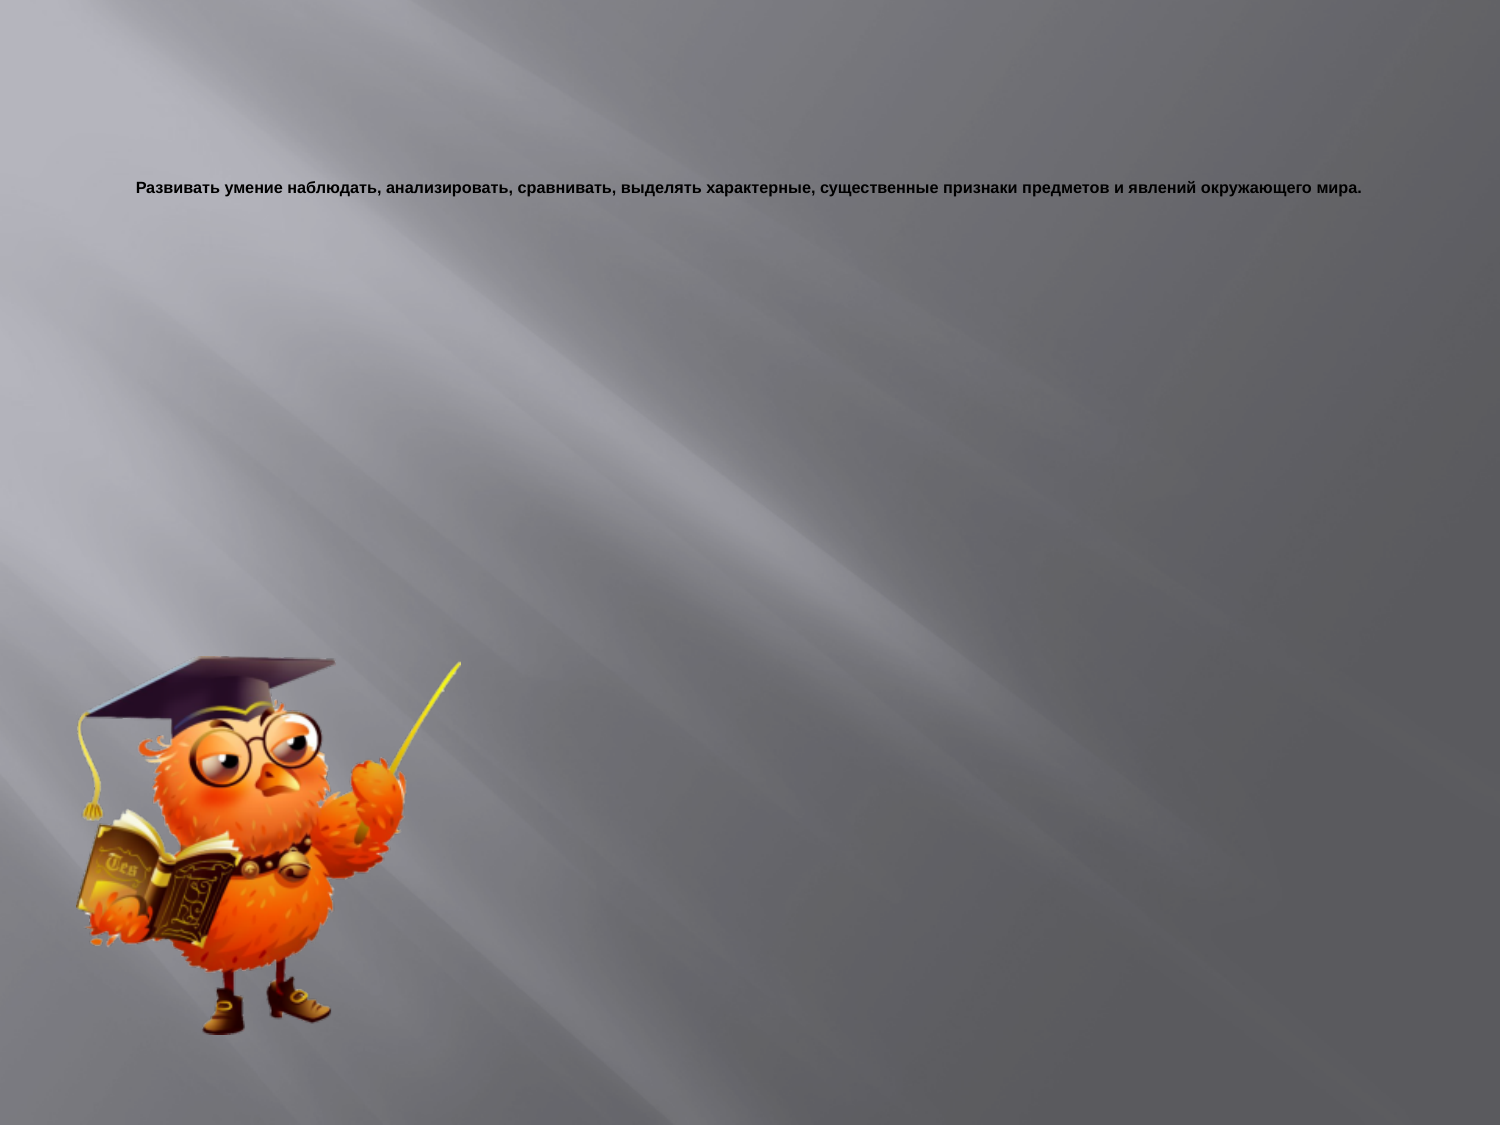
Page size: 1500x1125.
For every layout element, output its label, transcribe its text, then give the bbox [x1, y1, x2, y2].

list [78, 658, 459, 1033]
title Развивать умение наблюдать, анализировать, сравнивать, выделять характерные, существенные признаки предметов и явлений окружающего мира. [75, 45, 1425, 233]
